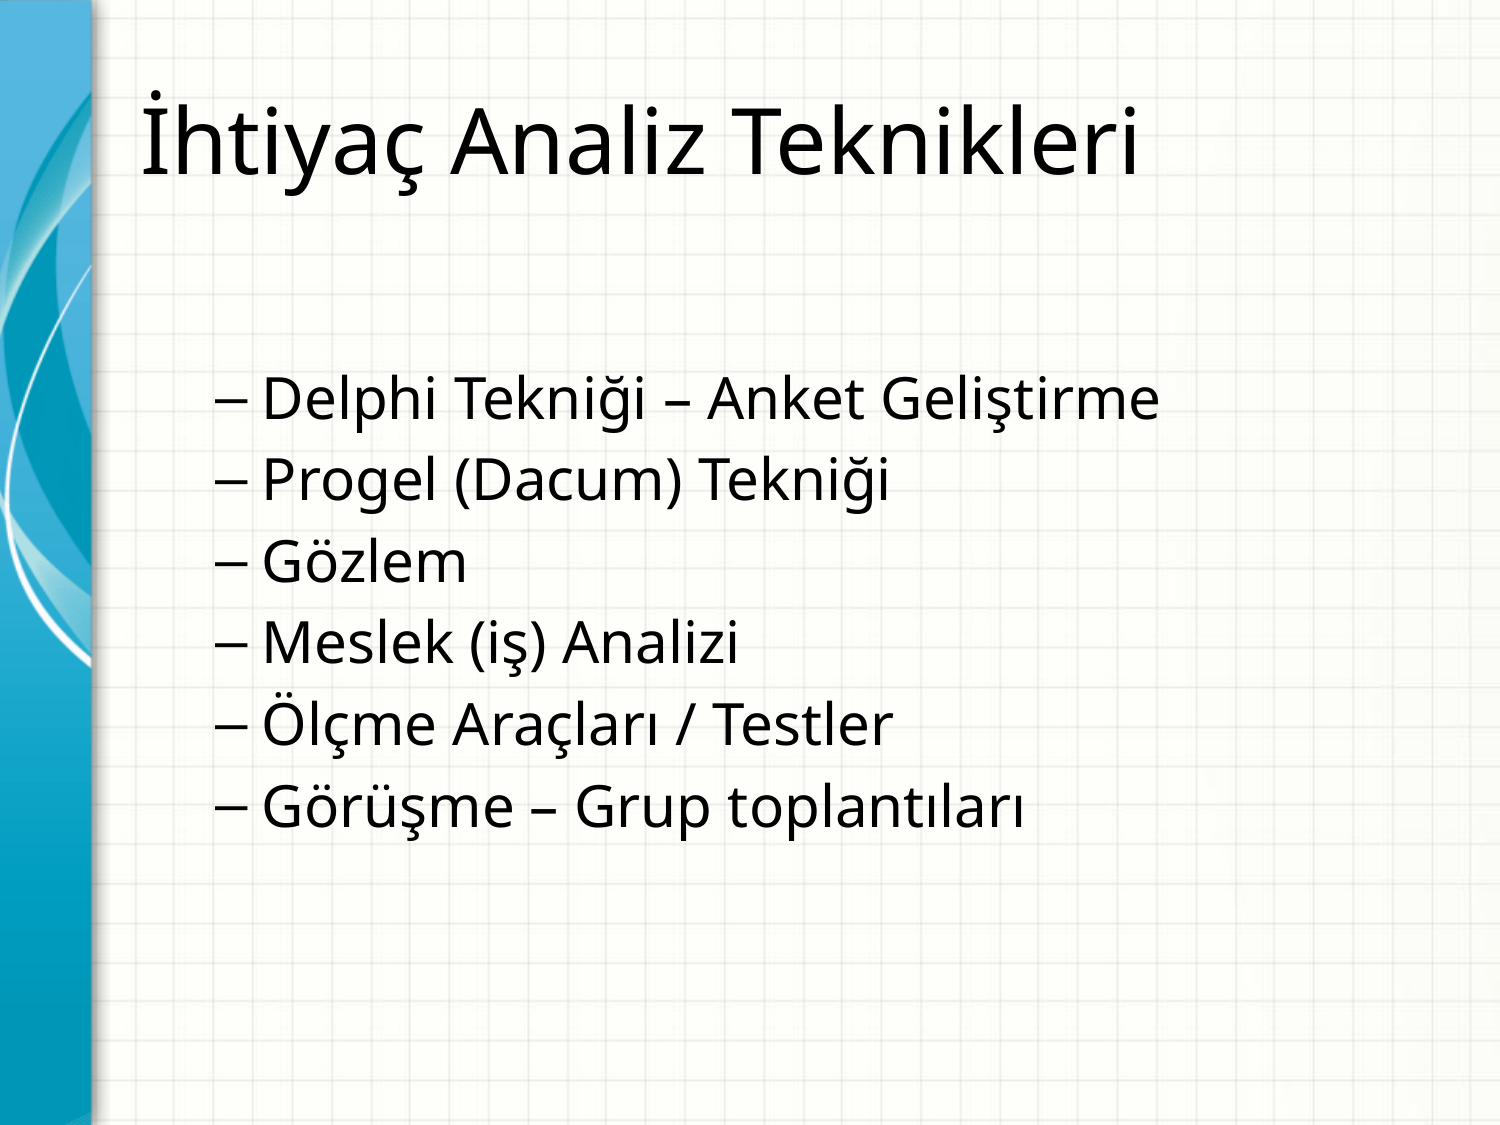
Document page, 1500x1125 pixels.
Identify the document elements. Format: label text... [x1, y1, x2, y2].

list Delphi Tekniği – Anket Geliştirme Progel (Dacum) Tekniği Gözlem Meslek (iş) Analizi Ölçme Araçları / Testler Görüşme – Grup toplantıları [125, 261, 1450, 967]
picture [0, 0, 1500, 1125]
title İhtiyaç Analiz Teknikleri [125, 44, 1450, 232]
